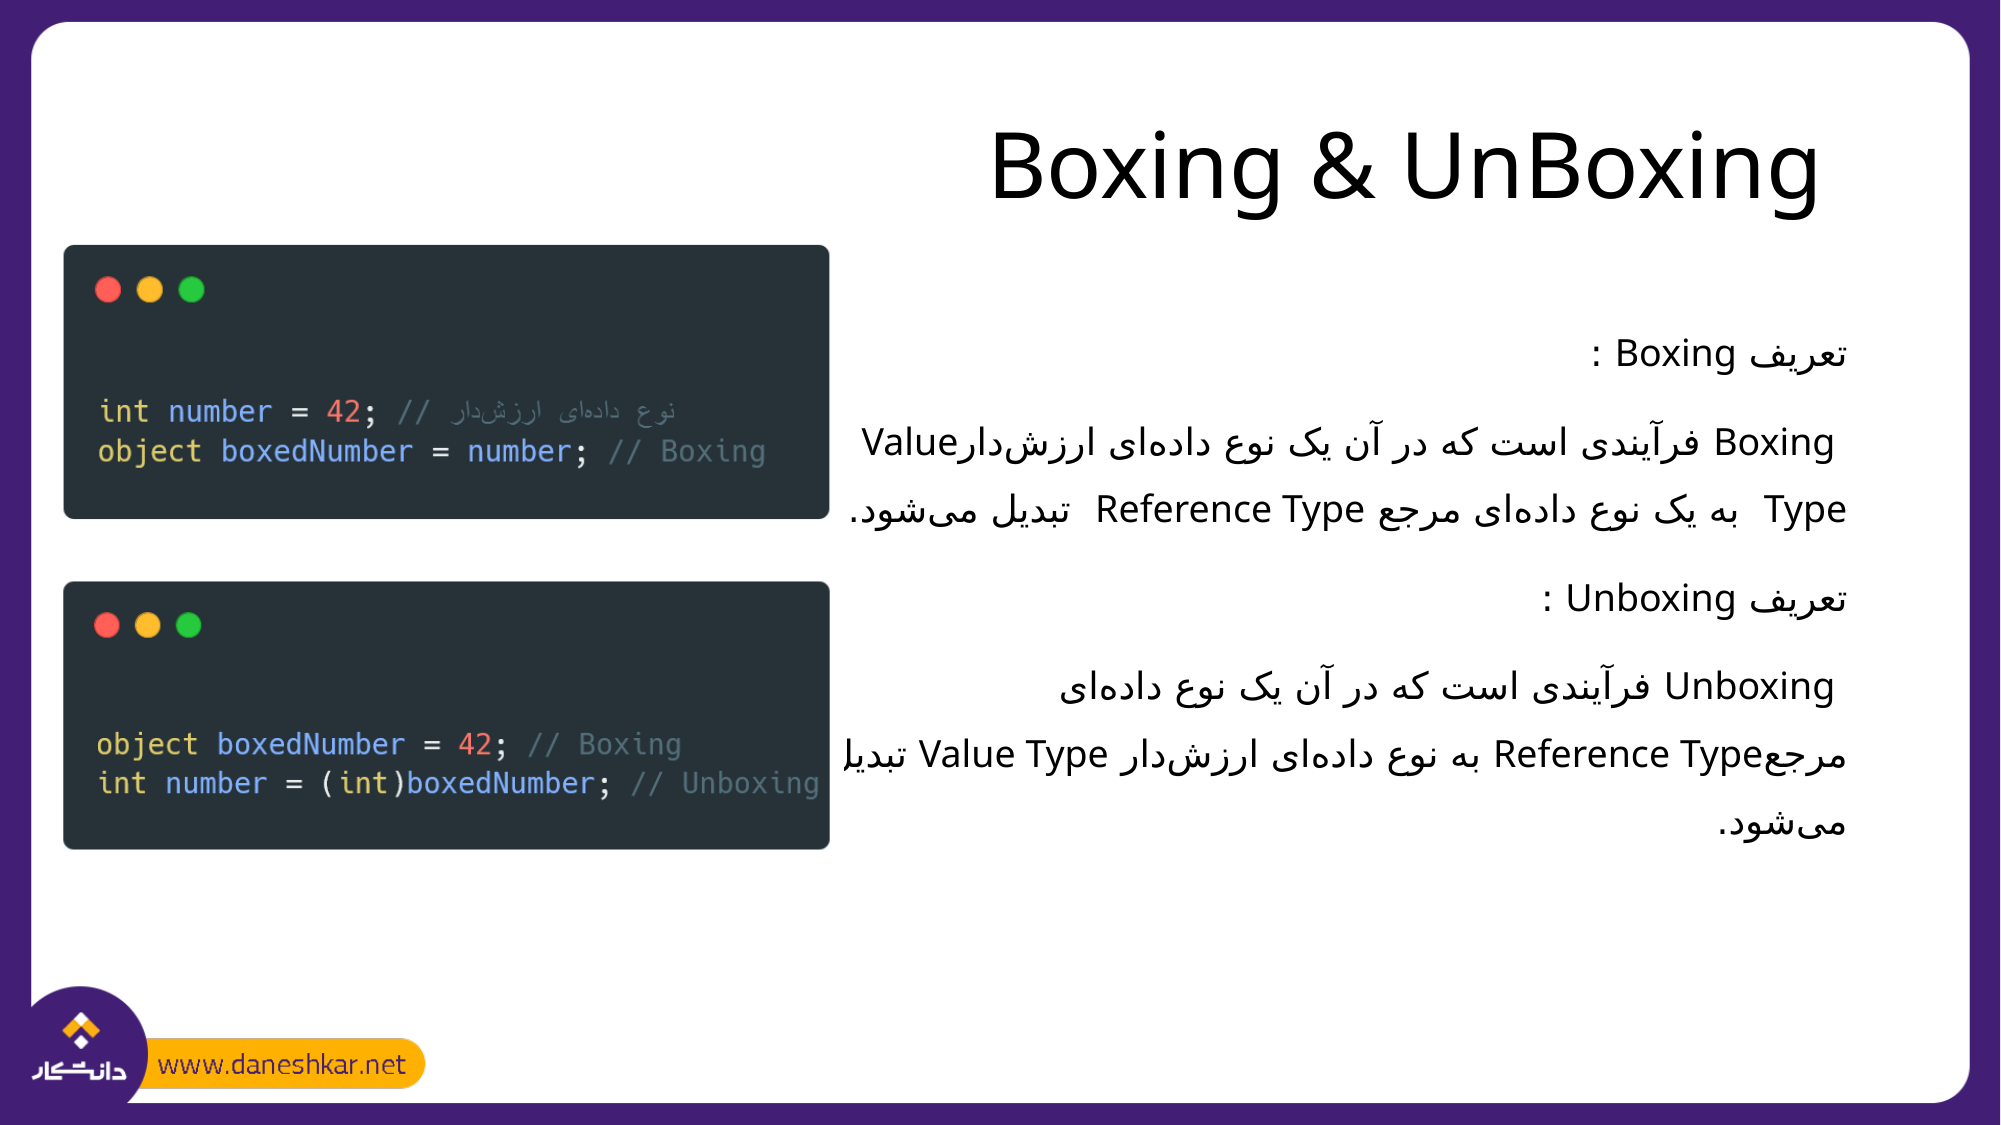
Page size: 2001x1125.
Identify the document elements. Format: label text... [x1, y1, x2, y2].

list تعریف Boxing : Boxing فرآیندی است که در آن یک نوع داده‌ای ارزش‌دارValue Type به یک نوع داده‌ای مرجع Reference Type تبدیل می‌شود. تعریف Unboxing : Unboxing فرآیندی است که در آن یک نوع داده‌ای مرجعReference Type به نوع داده‌ای ارزش‌دار Value Type تبدیل می‌شود. [802, 299, 1863, 1014]
title Boxing & UnBoxing [137, 59, 1863, 278]
picture [0, 0, 2001, 1125]
